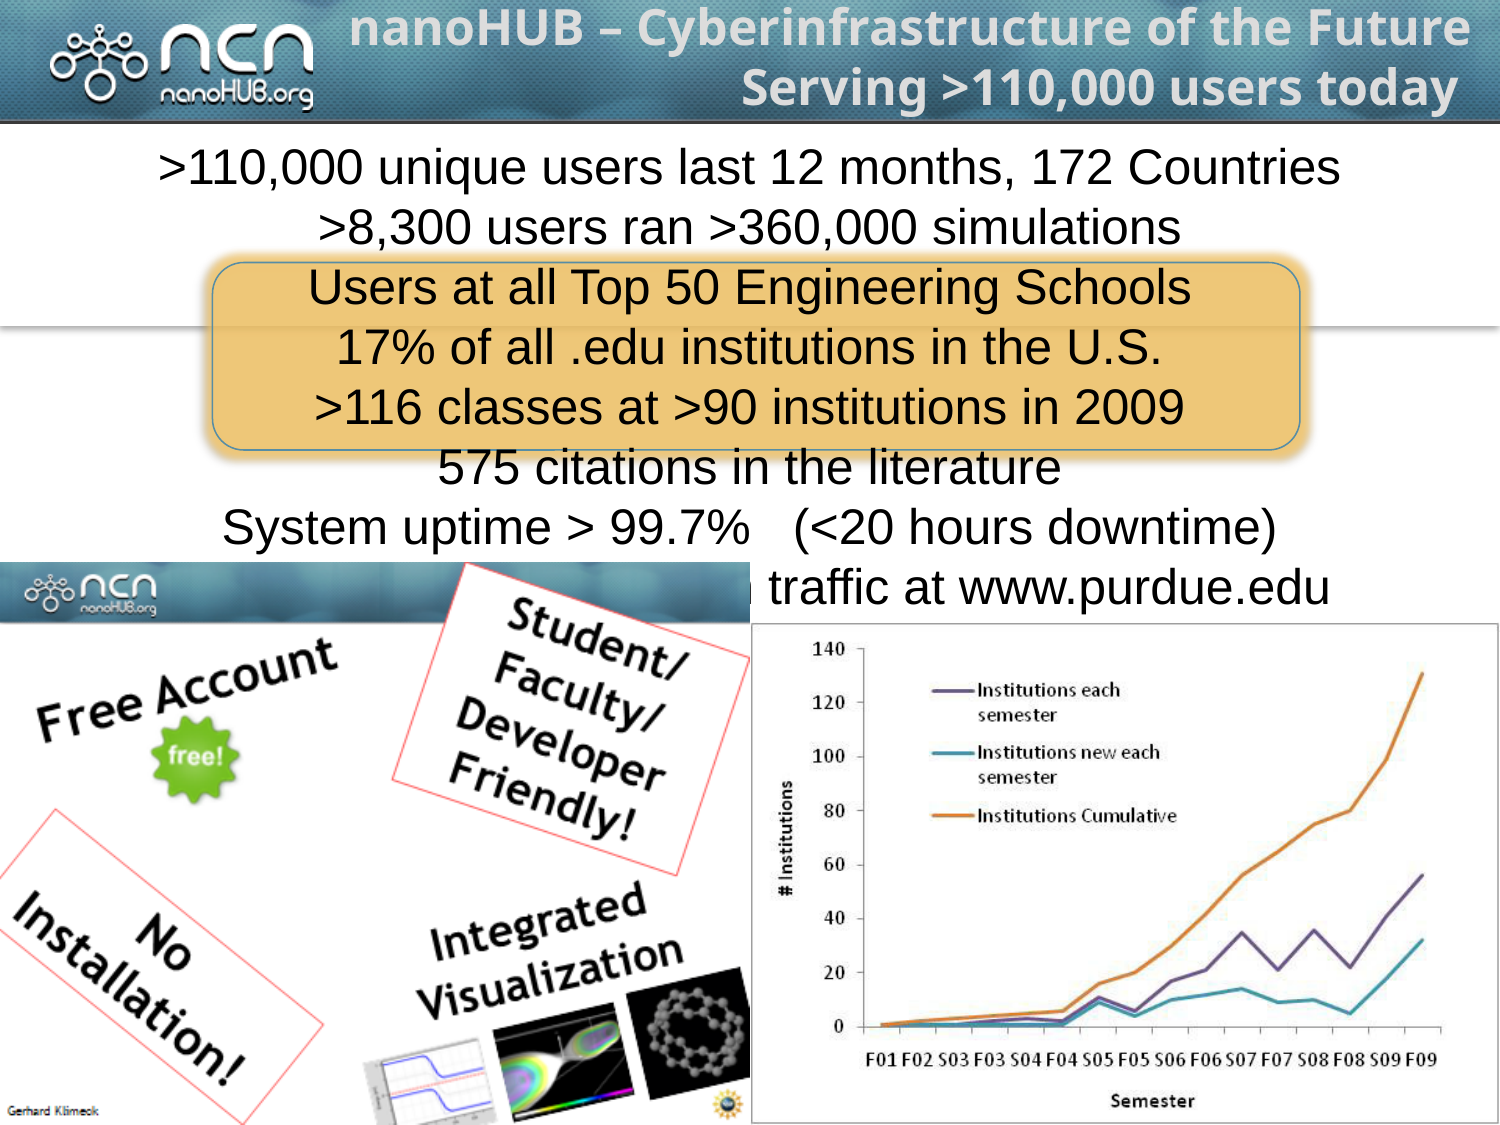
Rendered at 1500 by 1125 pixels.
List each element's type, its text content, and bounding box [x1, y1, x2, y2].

picture [0, 562, 1500, 1125]
text_box >110,000 unique users last 12 months, 172 Countries >8,300 users ran >360,000 simulations Users at all Top 50 Engineering Schools 17% of all .edu institutions in the U.S. >116 classes at >90 institutions in 2009 575 citations in the literature System uptime > 99.7% (<20 hours downtime) nanoHUB.org has as much traffic at www.purdue.edu [74, 127, 1425, 620]
picture [0, 0, 1500, 124]
title nanoHUB – Cyberinfrastructure of the Future Serving >110,000 users today [80, 12, 1488, 99]
text_box [0, 124, 1500, 326]
